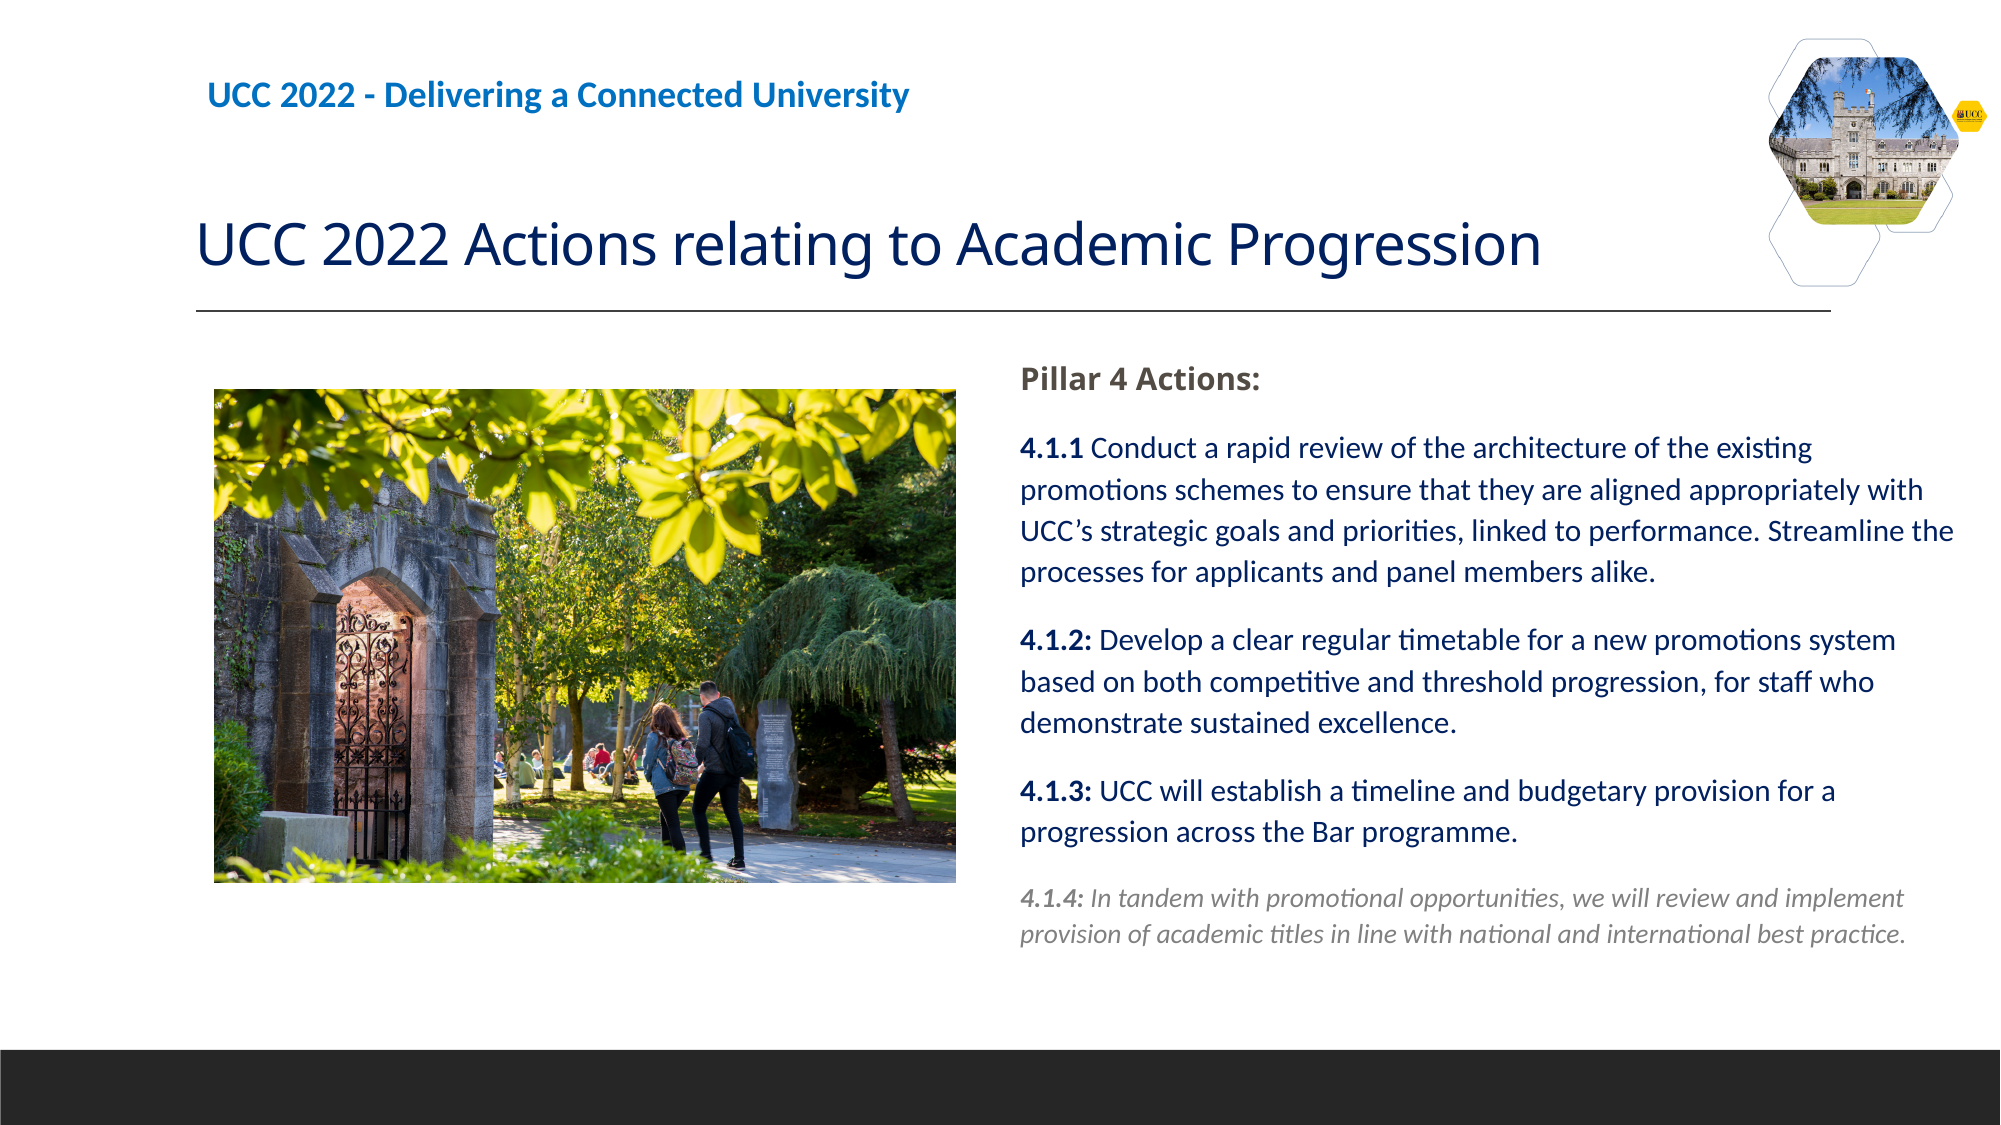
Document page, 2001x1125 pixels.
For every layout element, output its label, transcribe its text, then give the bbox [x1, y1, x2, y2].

picture [1765, 34, 2000, 290]
text_box UCC 2022 - Delivering a Connected University [192, 62, 1718, 123]
title UCC 2022 Actions relating to Academic Progression [180, 47, 1732, 286]
picture [213, 388, 956, 884]
list Pillar 4 Actions: 4.1.1 Conduct a rapid review of the architecture of the existing promotions schemes to ensure that they are aligned appropriately with UCC’s strategic goals and priorities, linked to performance. Streamline the processes for applicants and panel members alike. 4.1.2: Develop a clear regular timetable for a new promotions system based on both competitive and threshold progression, for staff who demonstrate sustained excellence. 4.1.3: UCC will establish a timeline and budgetary provision for a progression across the Bar programme. 4.1.4: In tandem with promotional opportunities, we will review and implement provision of academic titles in line with national and international best practice. [1005, 347, 1961, 963]
